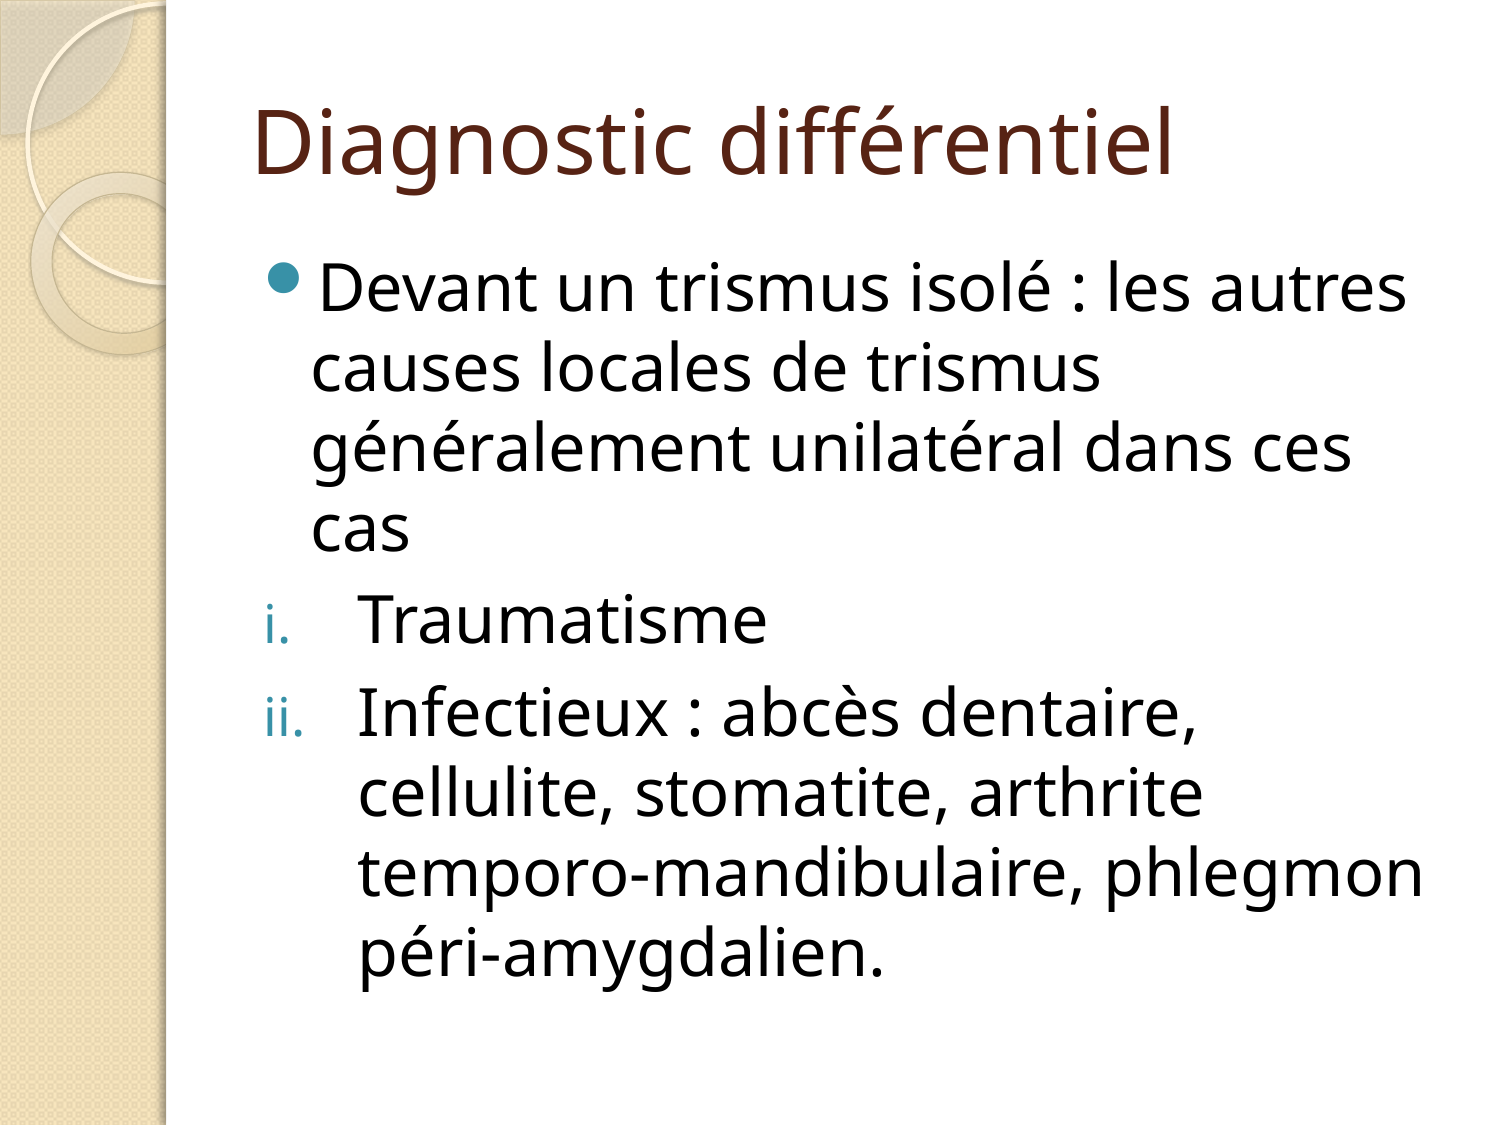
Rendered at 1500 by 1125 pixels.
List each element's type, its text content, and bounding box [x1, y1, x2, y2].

list Devant un trismus isolé : les autres causes locales de trismus généralement unilatéral dans ces cas Traumatisme Infectieux : abcès dentaire, cellulite, stomatite, arthrite temporo-mandibulaire, phlegmon péri-amygdalien. [235, 237, 1466, 1025]
title Diagnostic différentiel [235, 45, 1466, 233]
